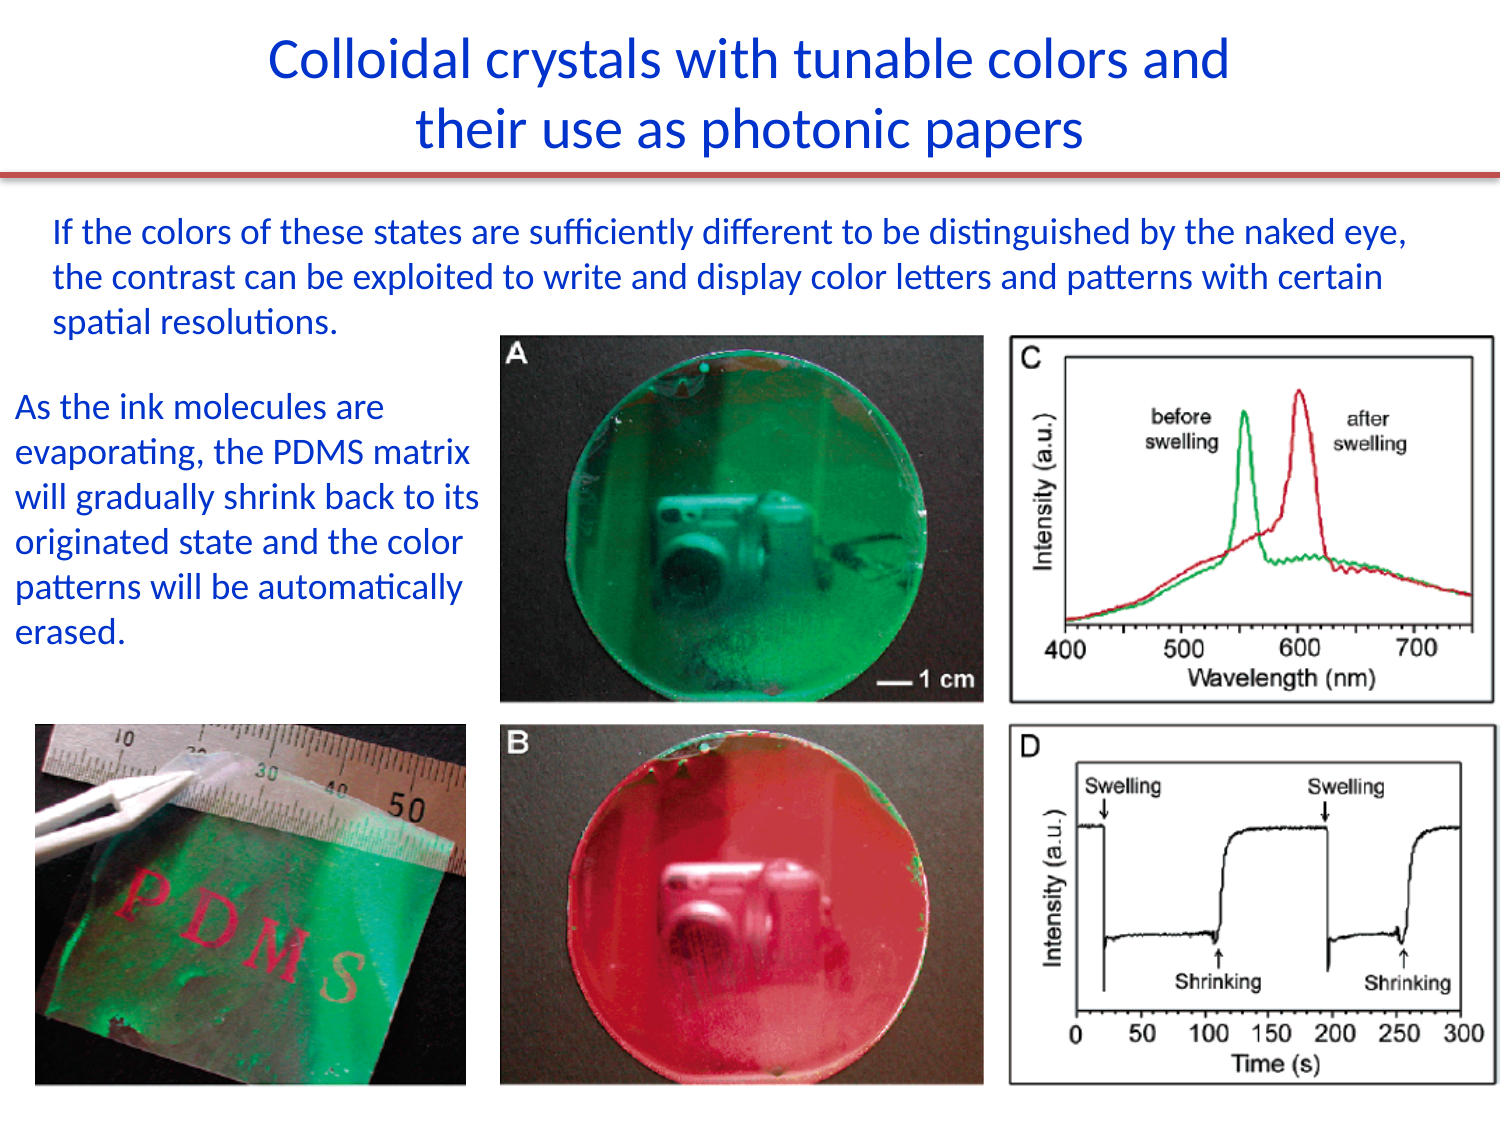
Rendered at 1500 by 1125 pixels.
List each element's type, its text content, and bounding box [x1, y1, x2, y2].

picture [499, 333, 1500, 1094]
text_box As the ink molecules are evaporating, the PDMS matrix will gradually shrink back to its originated state and the color patterns will be automatically erased. [0, 374, 494, 660]
text_box If the colors of these states are sufficiently different to be distinguished by the naked eye, the contrast can be exploited to write and display color letters and patterns with certain spatial resolutions. [37, 199, 1425, 350]
text_box Colloidal crystals with tunable colors and their use as photonic papers [237, 12, 1263, 168]
picture [34, 724, 466, 1088]
